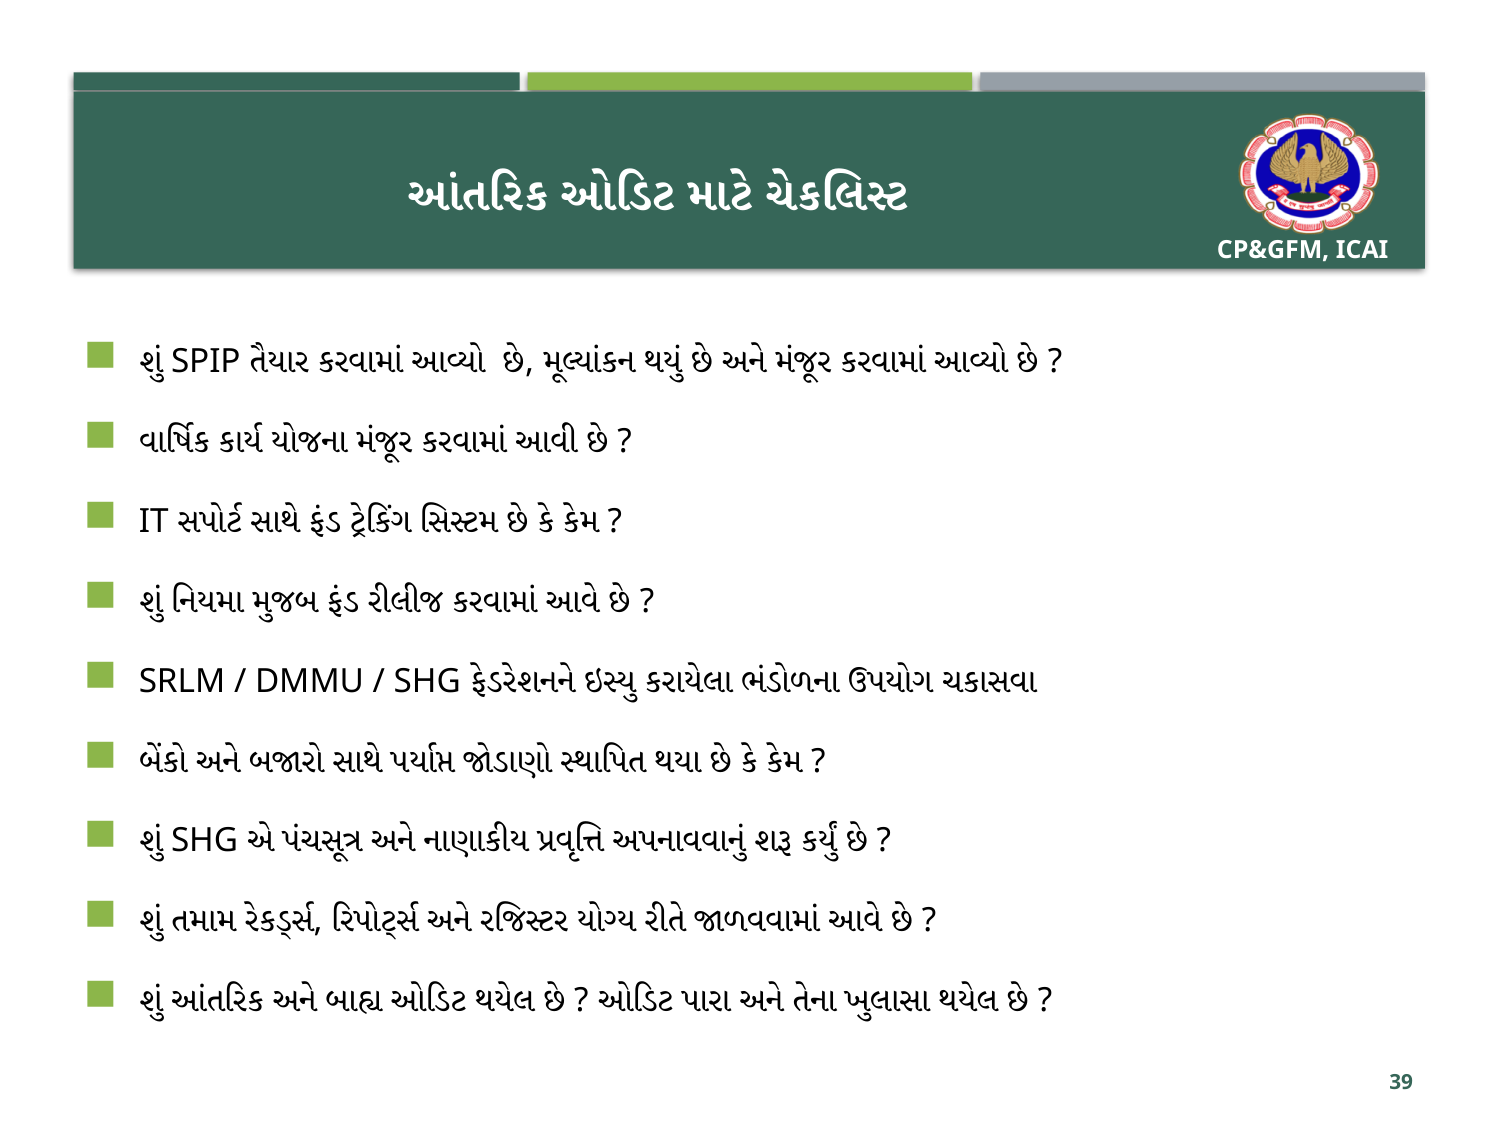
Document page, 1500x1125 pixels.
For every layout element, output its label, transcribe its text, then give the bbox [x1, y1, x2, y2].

title આંતરિક ઓડિટ માટે ચેકલિસ્ટ [73, 92, 1243, 264]
slide_number 39 [1301, 1053, 1428, 1113]
picture [1243, 102, 1389, 234]
list શું SPIP તૈયાર કરવામાં આવ્યો છે, મૂલ્યાંકન થયું છે અને મંજૂર કરવામાં આવ્યો છે ? વાર્ષિક કાર્ય યોજના મંજૂર કરવામાં આવી છે ? IT સપોર્ટ સાથે ફંડ ટ્રેકિંગ સિસ્ટમ છે કે કેમ ? શું નિયમા મુજબ ફંડ રીલીજ કરવામાં આવે છે ? SRLM / DMMU / SHG ફેડરેશનને ઇસ્યુ કરાયેલા ભંડોળના ઉપયોગ ચકાસવા બેંકો અને બજારો સાથે પર્યાપ્ત જોડાણો સ્થાપિત થયા છે કે કેમ ? શું SHG એ પંચસૂત્ર અને નાણાકીય પ્રવૃત્તિ અપનાવવાનું શરૂ કર્યું છે ? શું તમામ રેકર્ડ્સ, રિપોર્ટ્સ અને રજિસ્ટર યોગ્ય રીતે જાળવવામાં આવે છે ? શું આંતરિક અને બાહ્ય ઓડિટ થયેલ છે ? ઓડિટ પારા અને તેના ખુલાસા થયેલ છે ? [73, 284, 1425, 1045]
